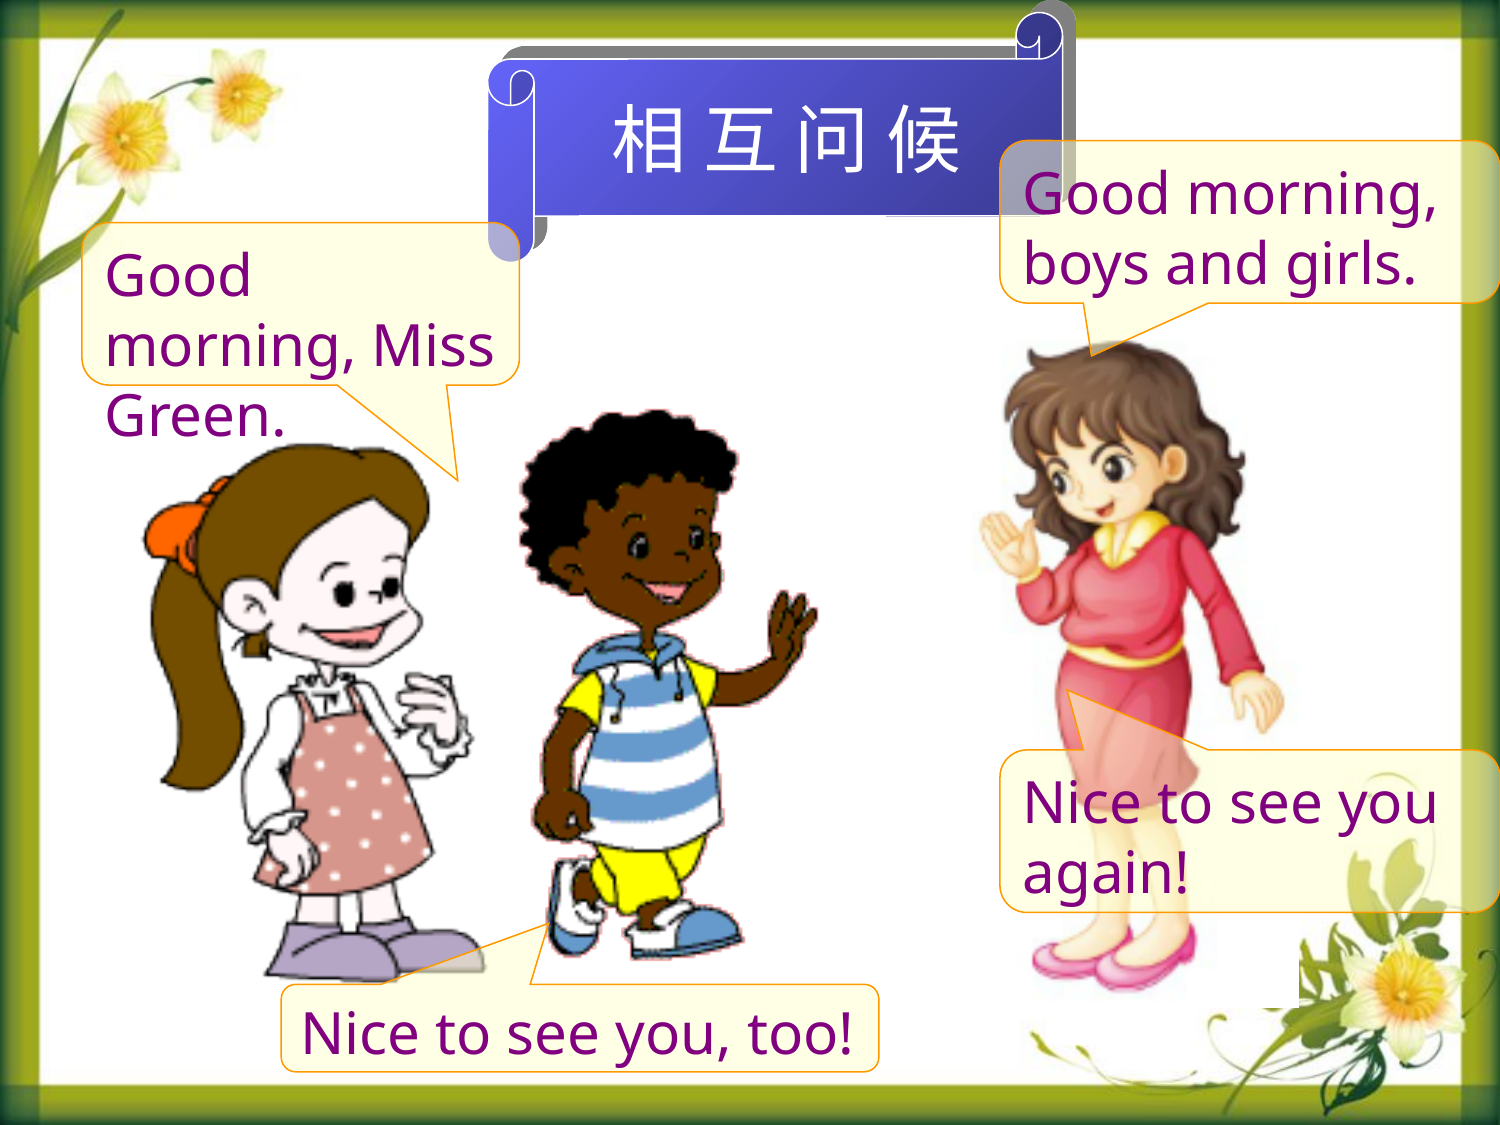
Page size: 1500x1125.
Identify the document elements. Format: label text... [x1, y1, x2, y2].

text_box 相 互 问 候 [487, 12, 1063, 261]
text_box Nice to see you again! [1303, 749, 1500, 913]
text_box Nice to see you, too! [281, 988, 879, 1072]
picture [0, 0, 1500, 1125]
picture [1061, 0, 1500, 160]
text_box Good morning, boys and girls. [999, 140, 1500, 338]
text_box Good morning, Miss Green. [81, 222, 520, 410]
